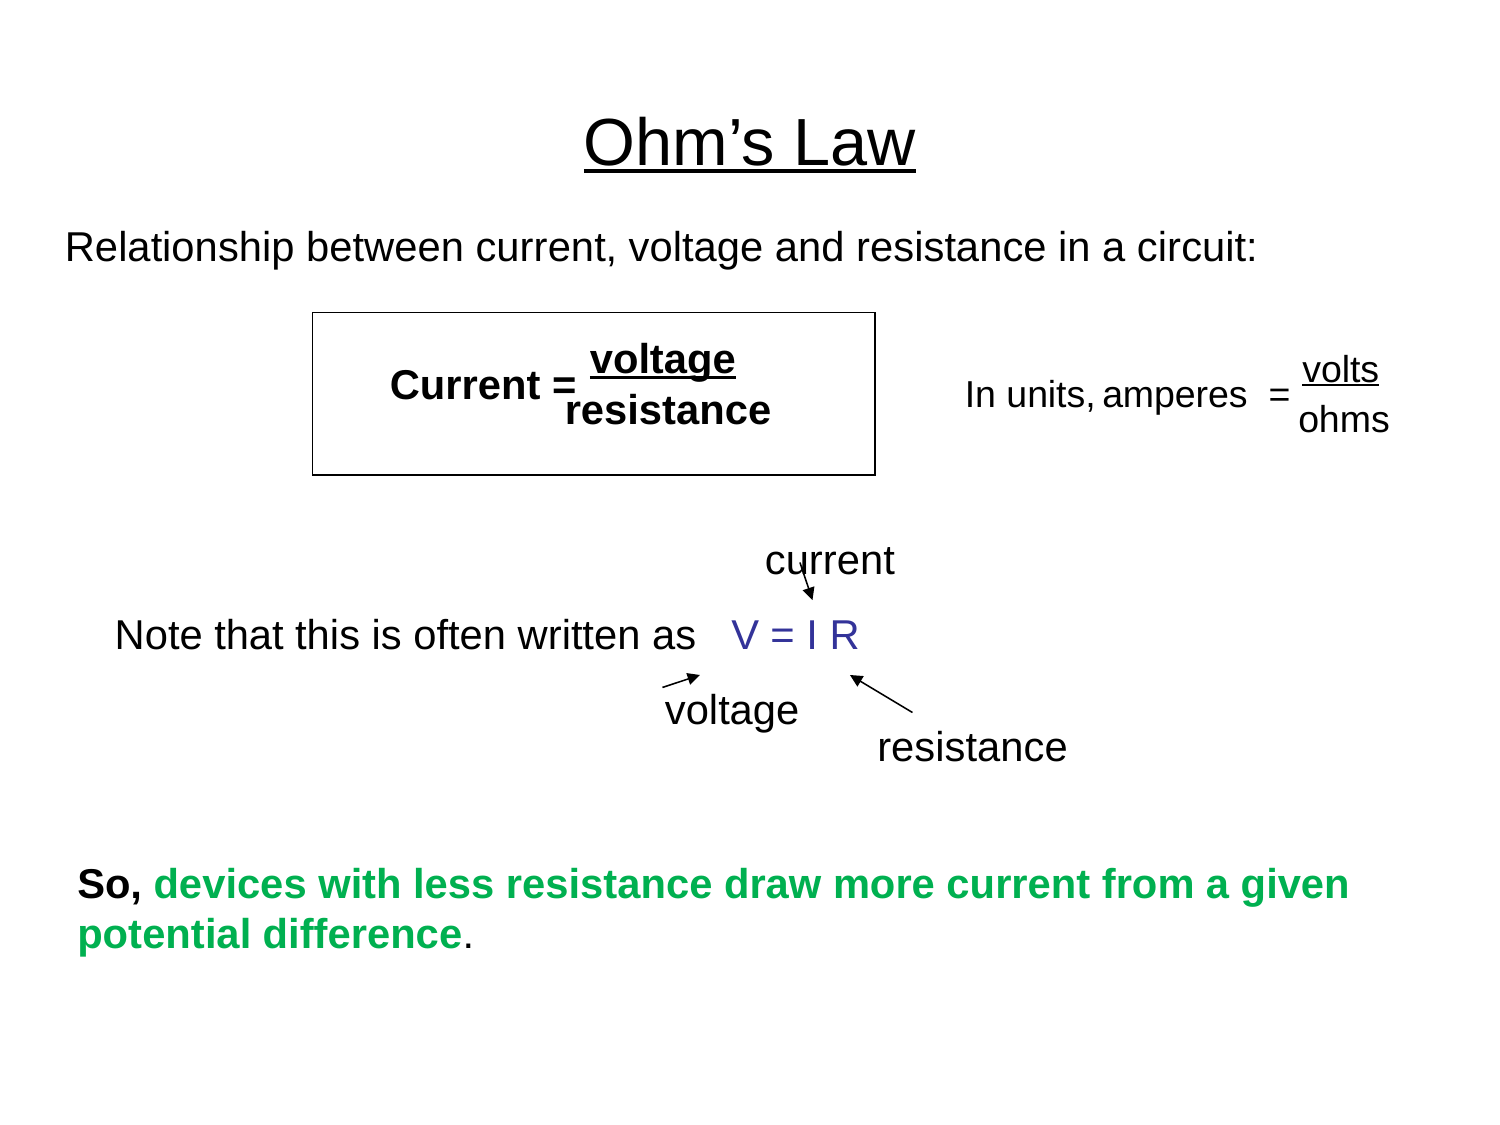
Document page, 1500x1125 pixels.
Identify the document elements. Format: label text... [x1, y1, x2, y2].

text_box Note that this is often written as V = I R [99, 600, 1013, 665]
text_box So, devices with less resistance draw more current from a given potential difference. [62, 849, 1375, 1036]
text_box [949, 337, 1500, 448]
title Ohm’s Law [74, 44, 1426, 233]
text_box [312, 312, 938, 476]
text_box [749, 524, 926, 601]
text_box Relationship between current, voltage and resistance in a circuit: [49, 212, 1338, 278]
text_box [849, 674, 1101, 778]
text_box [649, 674, 826, 741]
